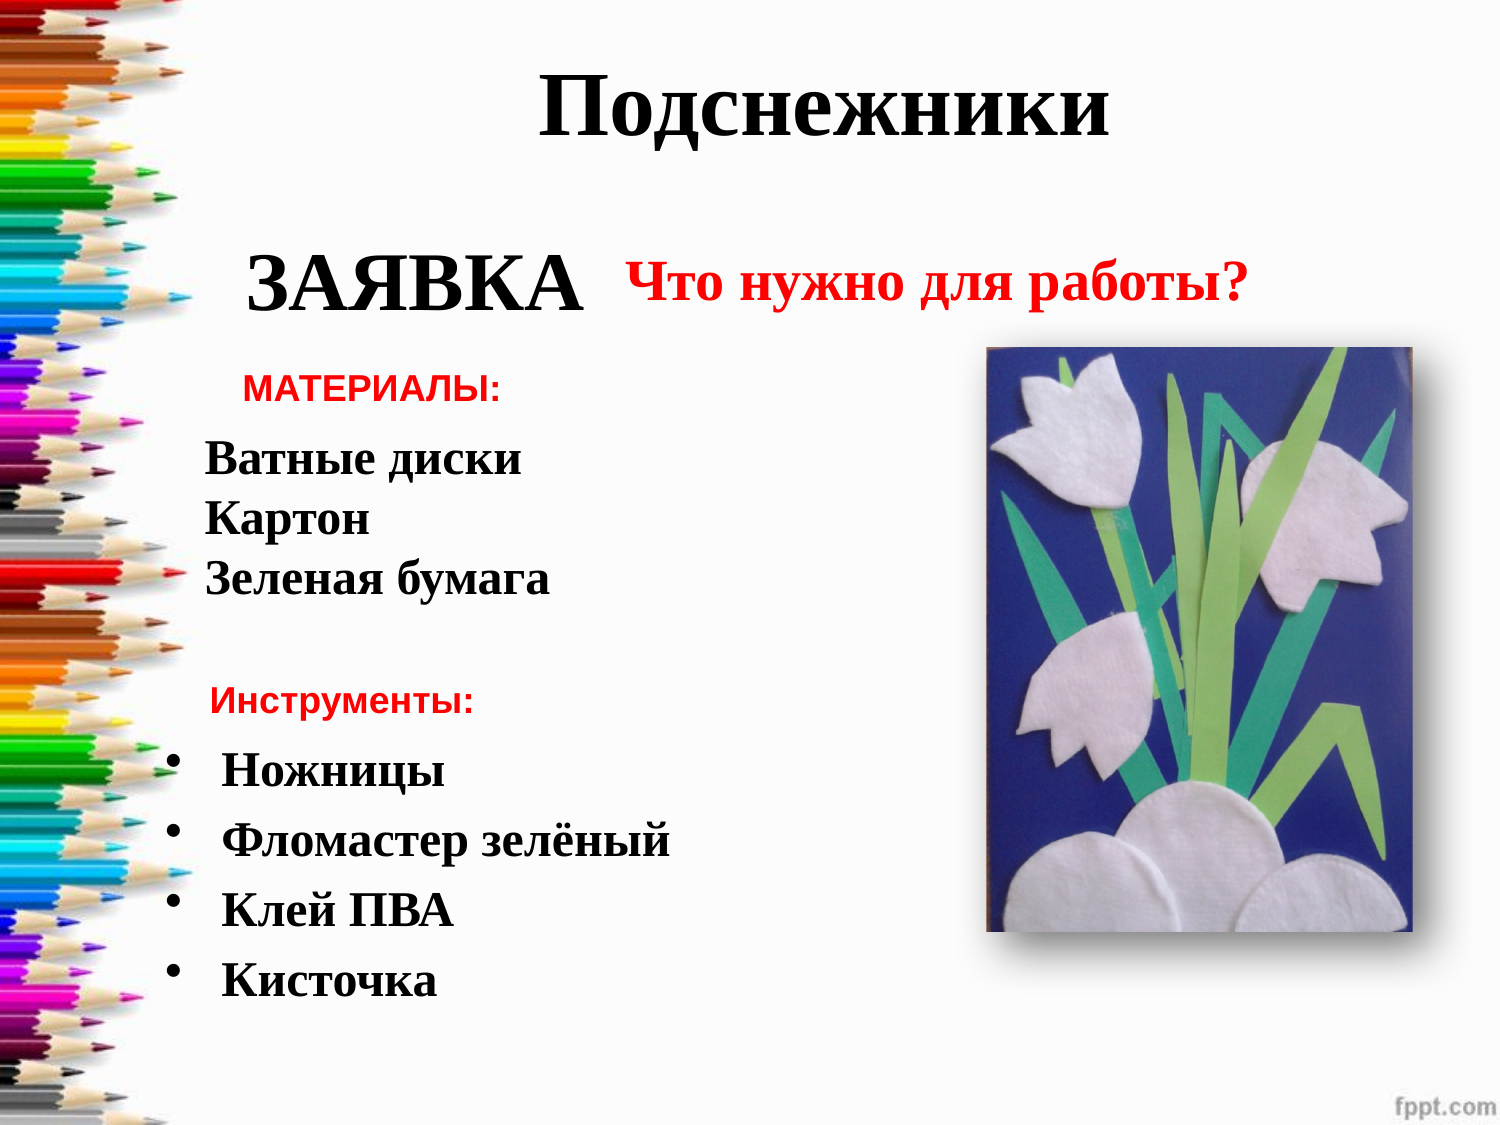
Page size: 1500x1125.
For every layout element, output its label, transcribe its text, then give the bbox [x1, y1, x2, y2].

picture [0, 0, 1500, 1125]
text_box Инструменты: [194, 668, 691, 729]
list Ножницы Фломастер зелёный Клей ПВА Кисточка [149, 729, 724, 1083]
text_box ЗАЯВКА [230, 219, 609, 335]
text_box Ватные диски Картон Зеленая бумага [189, 416, 940, 612]
title Подснежники [149, 4, 1500, 193]
text_box Что нужно для работы? [610, 235, 1328, 320]
text_box МАТЕРИАЛЫ: [227, 356, 724, 416]
